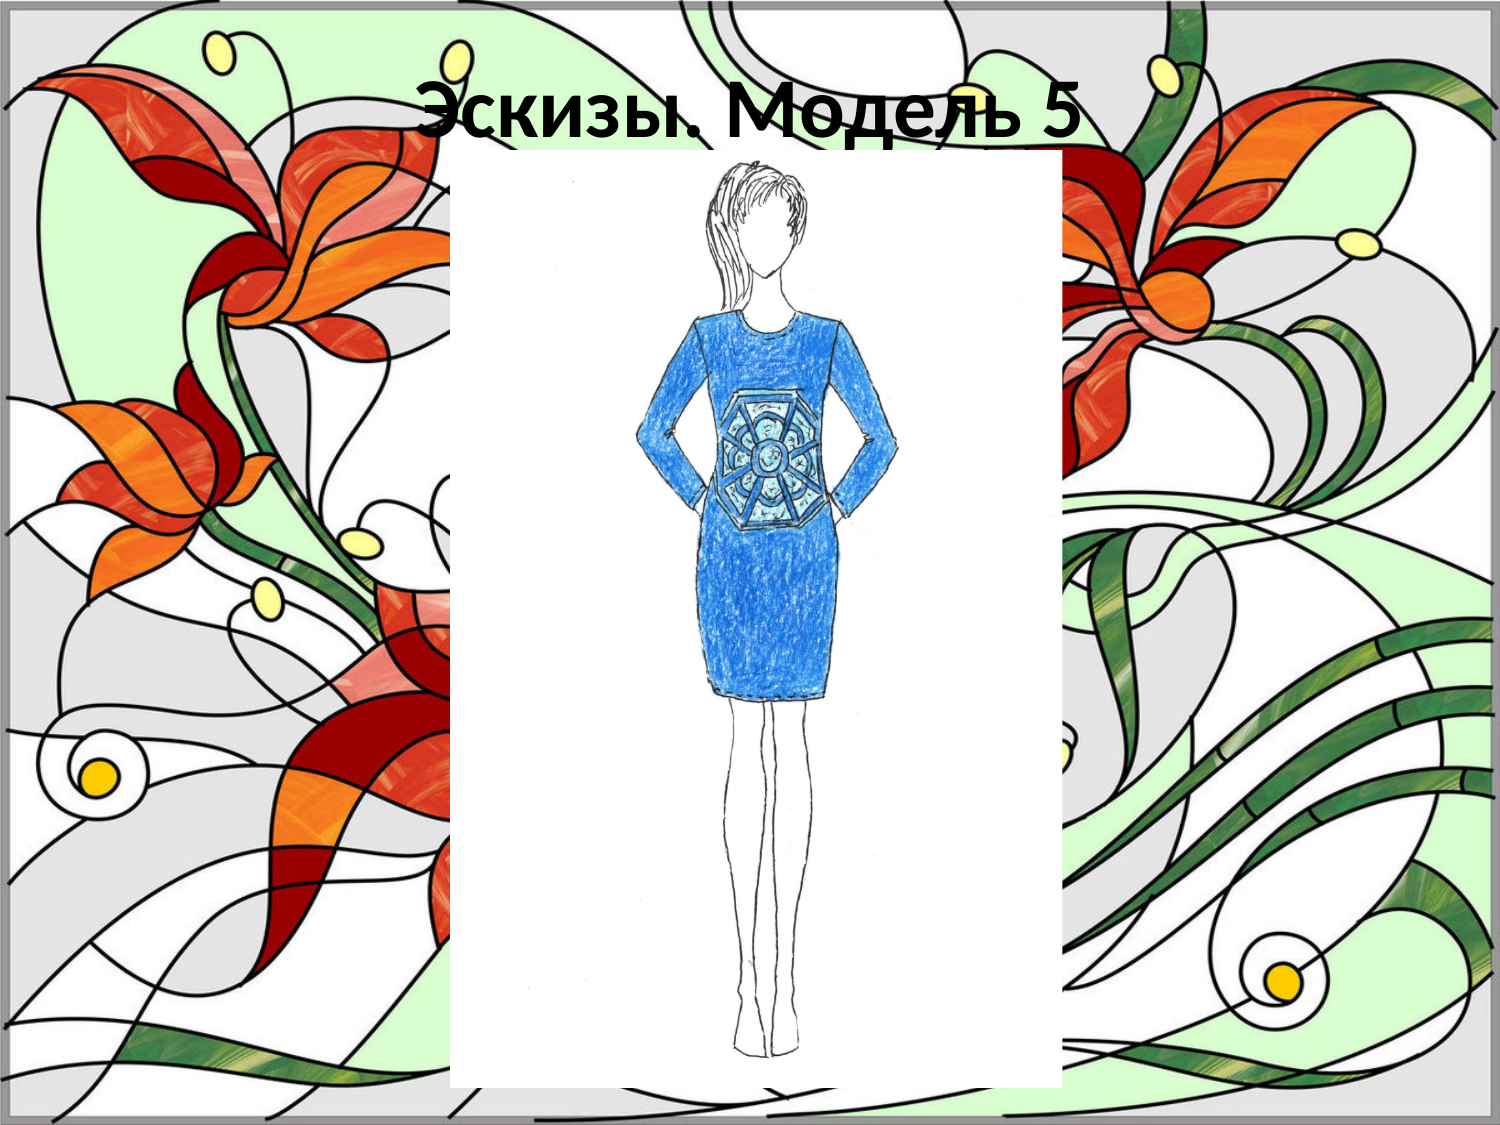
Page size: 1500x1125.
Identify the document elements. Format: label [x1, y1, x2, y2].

list [0, 0, 1500, 1125]
picture [449, 149, 1063, 1088]
